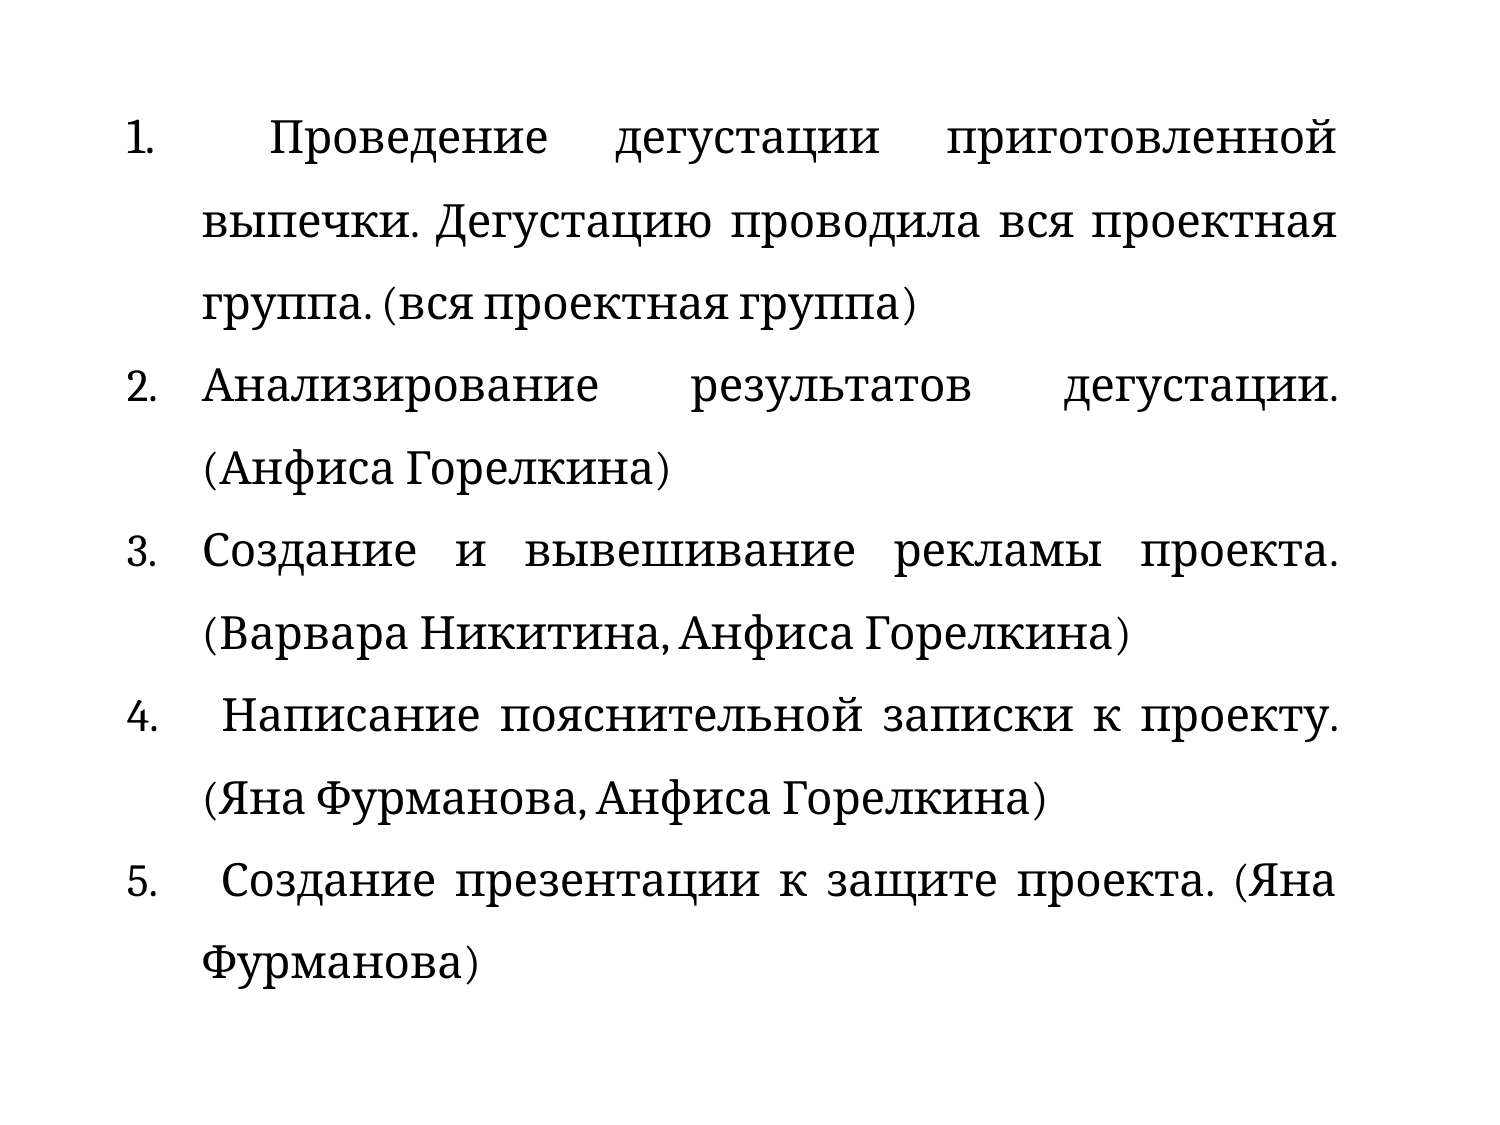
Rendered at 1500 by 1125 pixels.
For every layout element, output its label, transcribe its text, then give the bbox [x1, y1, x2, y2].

text_box Проведение дегустации приготовленной выпечки. Дегустацию проводила вся проектная группа. (вся проектная группа) Анализирование результатов дегустации. (Анфиса Горелкина) Создание и вывешивание рекламы проекта. (Варвара Никитина, Анфиса Горелкина) Написание пояснительной записки к проекту. (Яна Фурманова, Анфиса Горелкина) Создание презентации к защите проекта. (Яна Фурманова) [112, 66, 1353, 996]
